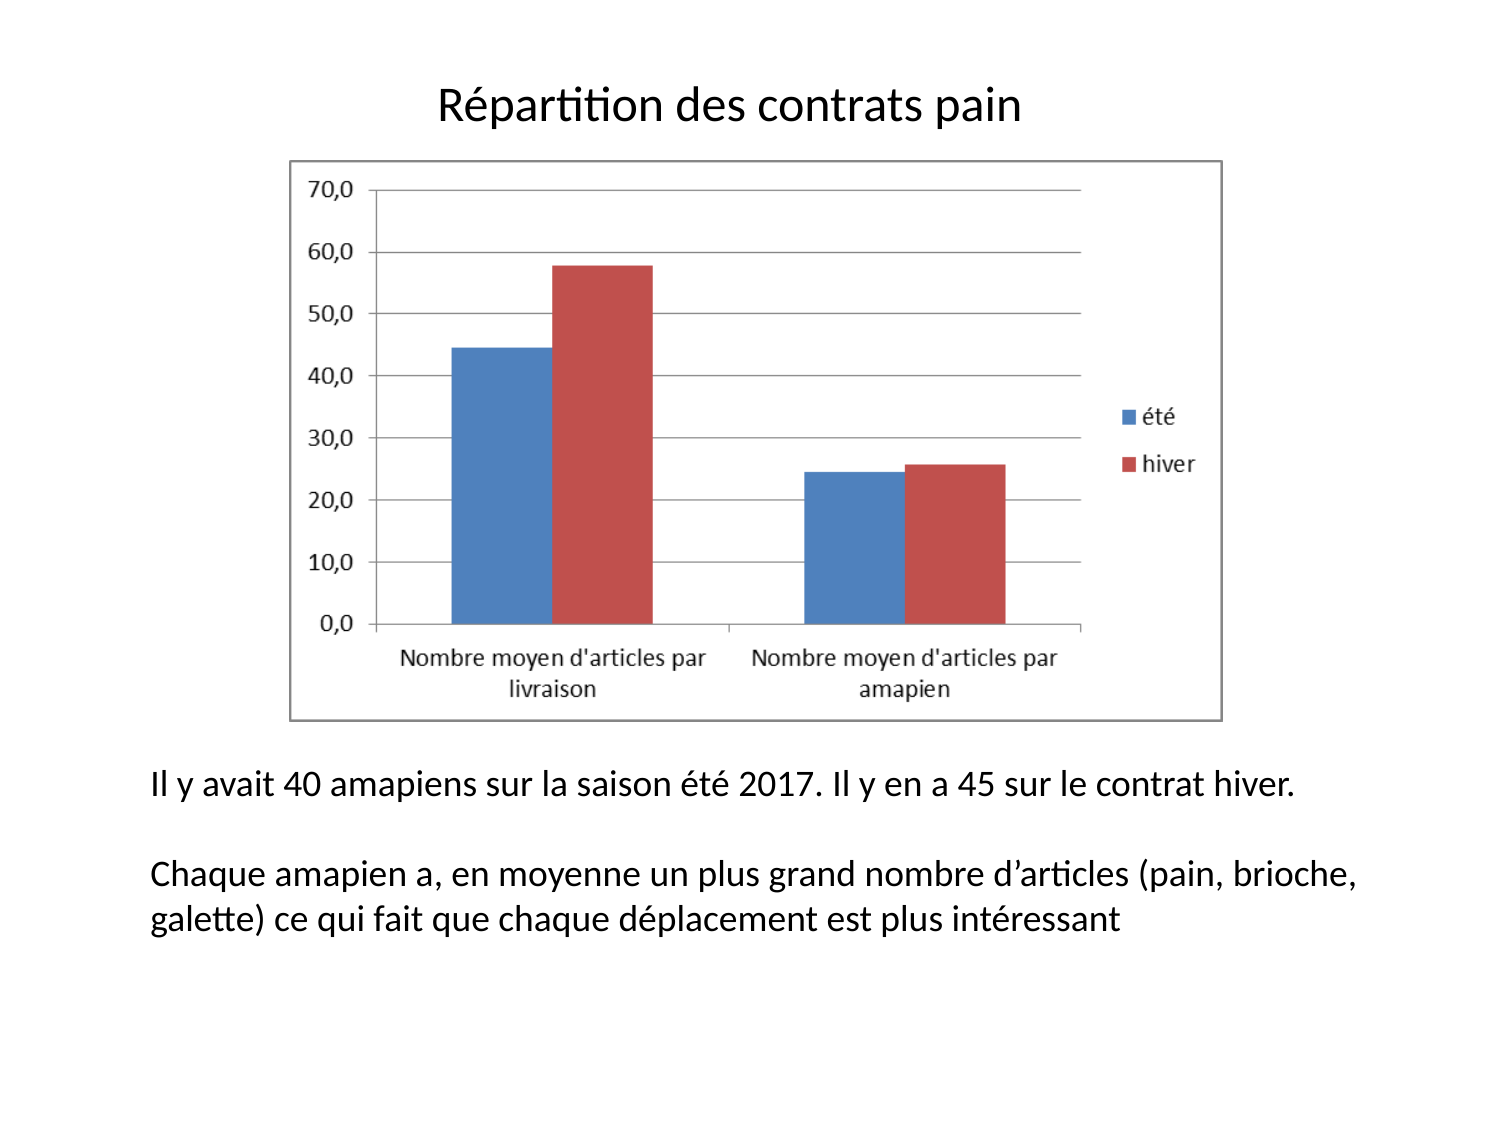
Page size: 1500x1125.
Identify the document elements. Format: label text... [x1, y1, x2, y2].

text_box Répartition des contrats pain [422, 63, 1038, 139]
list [288, 160, 1223, 722]
text_box Il y avait 40 amapiens sur la saison été 2017. Il y en a 45 sur le contrat hiver. Chaque amapien a, en moyenne un plus grand nombre d’articles (pain, brioche, galette) ce qui fait que chaque déplacement est plus intéressant [135, 751, 1447, 947]
